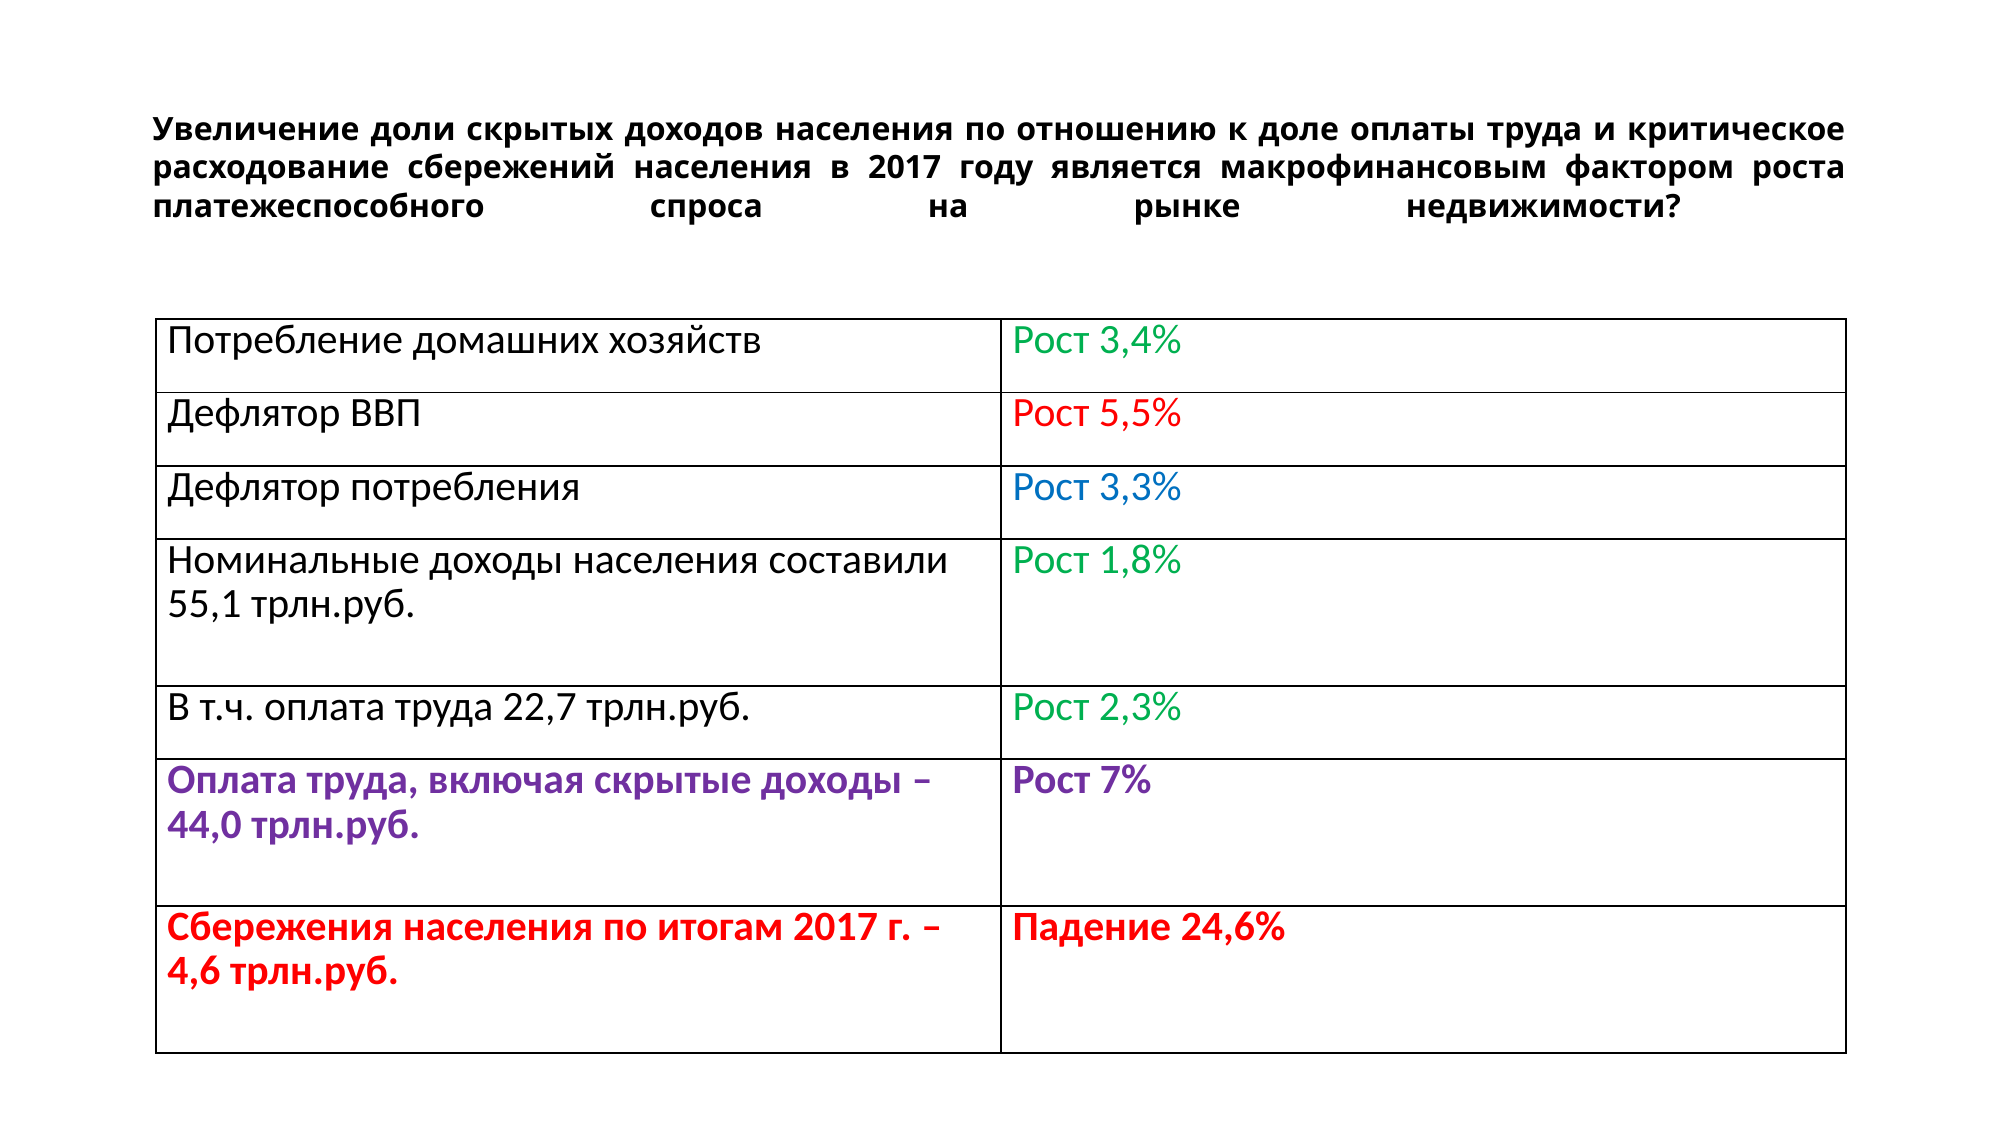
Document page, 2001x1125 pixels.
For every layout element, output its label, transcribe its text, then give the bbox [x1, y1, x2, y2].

table_header Рост 3,4% [1002, 320, 1845, 392]
table_cell В т.ч. оплата труда 22,7 трлн.руб. [157, 687, 1000, 758]
table_cell Дефлятор ВВП [157, 393, 1000, 465]
table_cell Рост 1,8% [1002, 540, 1845, 685]
table_header Потребление домашних хозяйств [157, 320, 1000, 392]
table_cell Номинальные доходы населения составили 55,1 трлн.руб. [157, 540, 1000, 685]
table_cell Падение 24,6% [1002, 907, 1845, 1052]
table_cell Рост 2,3% [1002, 687, 1845, 758]
title Увеличение доли скрытых доходов населения по отношению к доле оплаты труда и критическое расходование сбережений населения в 2017 году является макрофинансовым фактором роста платежеспособного спроса на рынке недвижимости? [137, 59, 1863, 278]
table_cell Дефлятор потребления [157, 467, 1000, 538]
table_cell Оплата труда, включая скрытые доходы – 44,0 трлн.руб. [157, 760, 1000, 905]
table_cell Сбережения населения по итогам 2017 г. – 4,6 трлн.руб. [157, 907, 1000, 1052]
table_cell Рост 5,5% [1002, 393, 1845, 465]
table_cell Рост 7% [1002, 760, 1845, 905]
table_cell Рост 3,3% [1002, 467, 1845, 538]
